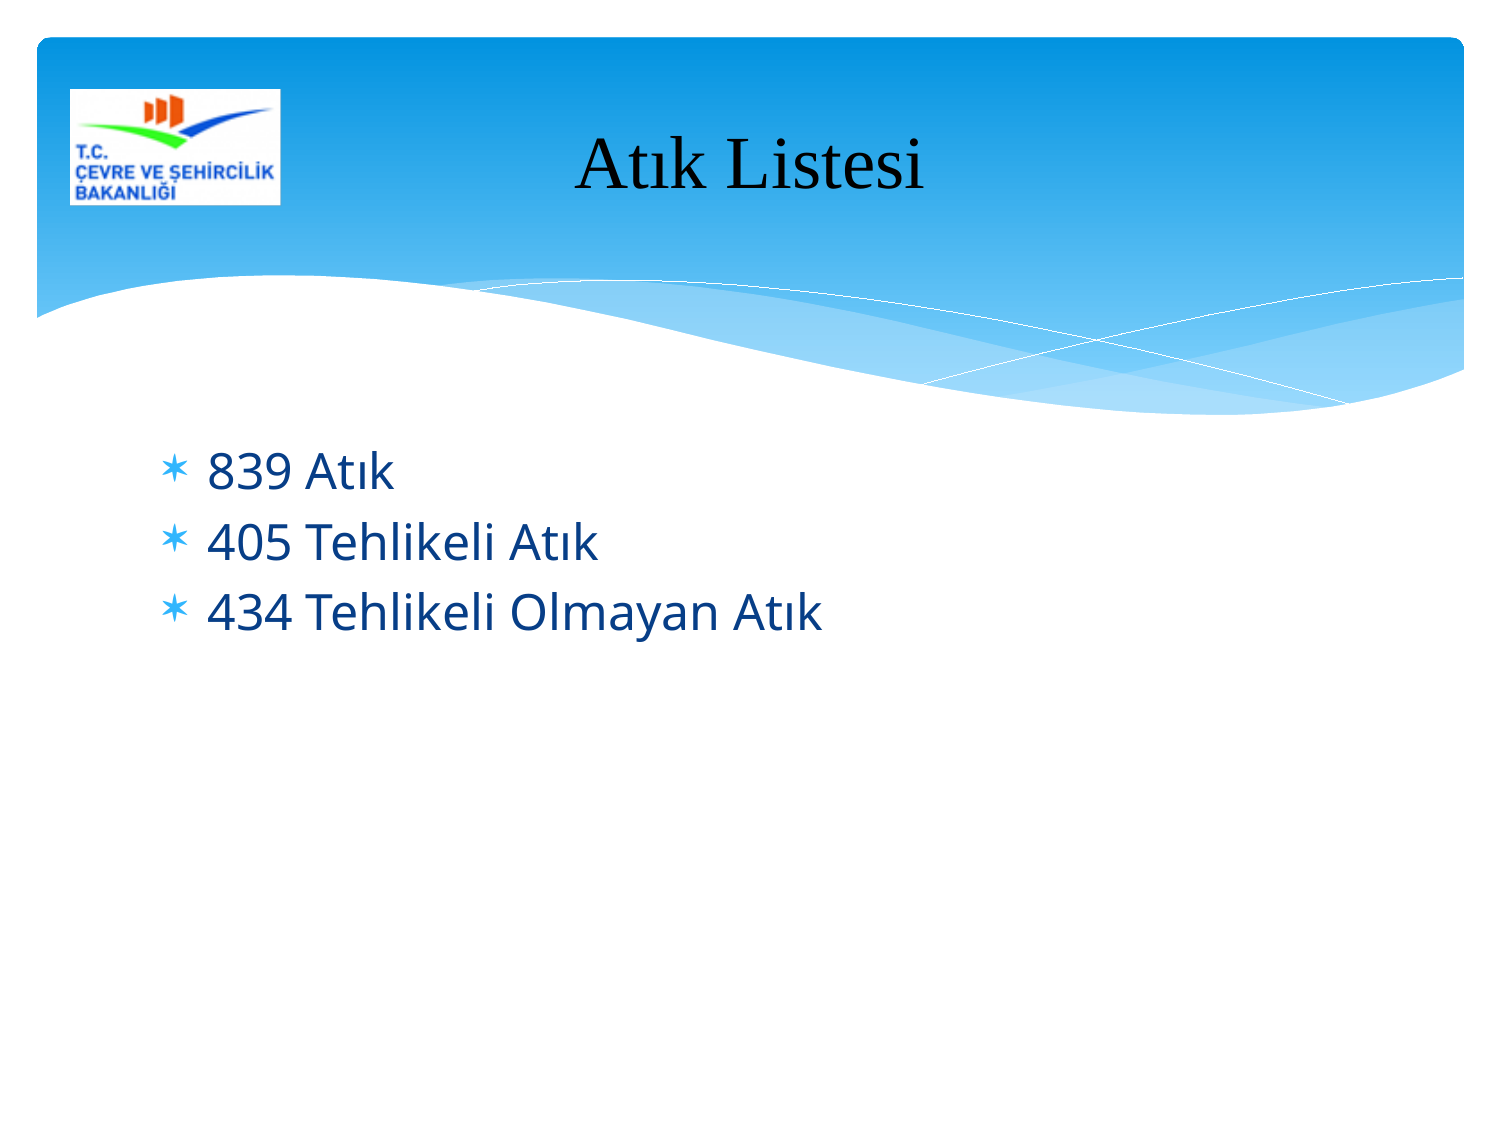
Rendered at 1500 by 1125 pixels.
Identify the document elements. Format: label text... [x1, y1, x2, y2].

title Atık Listesi [75, 55, 1425, 261]
list 839 Atık 405 Tehlikeli Atık 434 Tehlikeli Olmayan Atık [147, 432, 1363, 965]
picture [69, 89, 283, 209]
